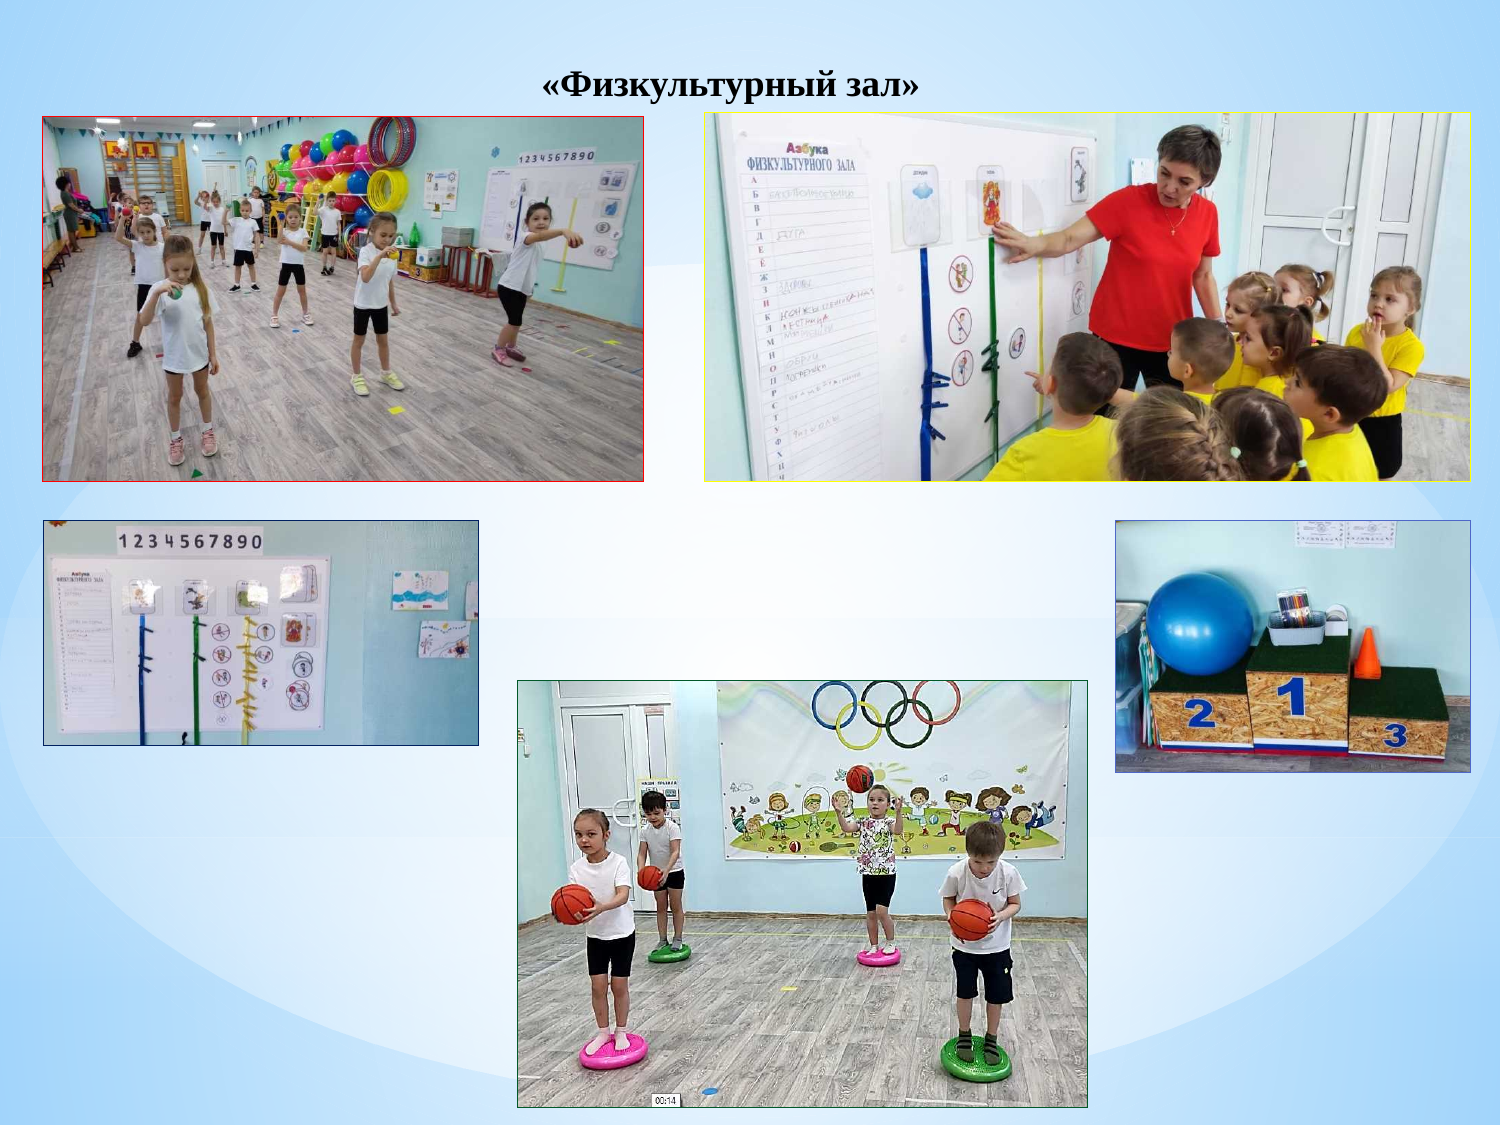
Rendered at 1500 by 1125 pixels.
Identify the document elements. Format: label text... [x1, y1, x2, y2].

picture [43, 520, 479, 746]
picture [517, 680, 1088, 1108]
text_box «Физкультурный зал» [526, 51, 945, 112]
picture [42, 116, 644, 482]
picture [704, 111, 1471, 482]
picture [1115, 520, 1472, 773]
